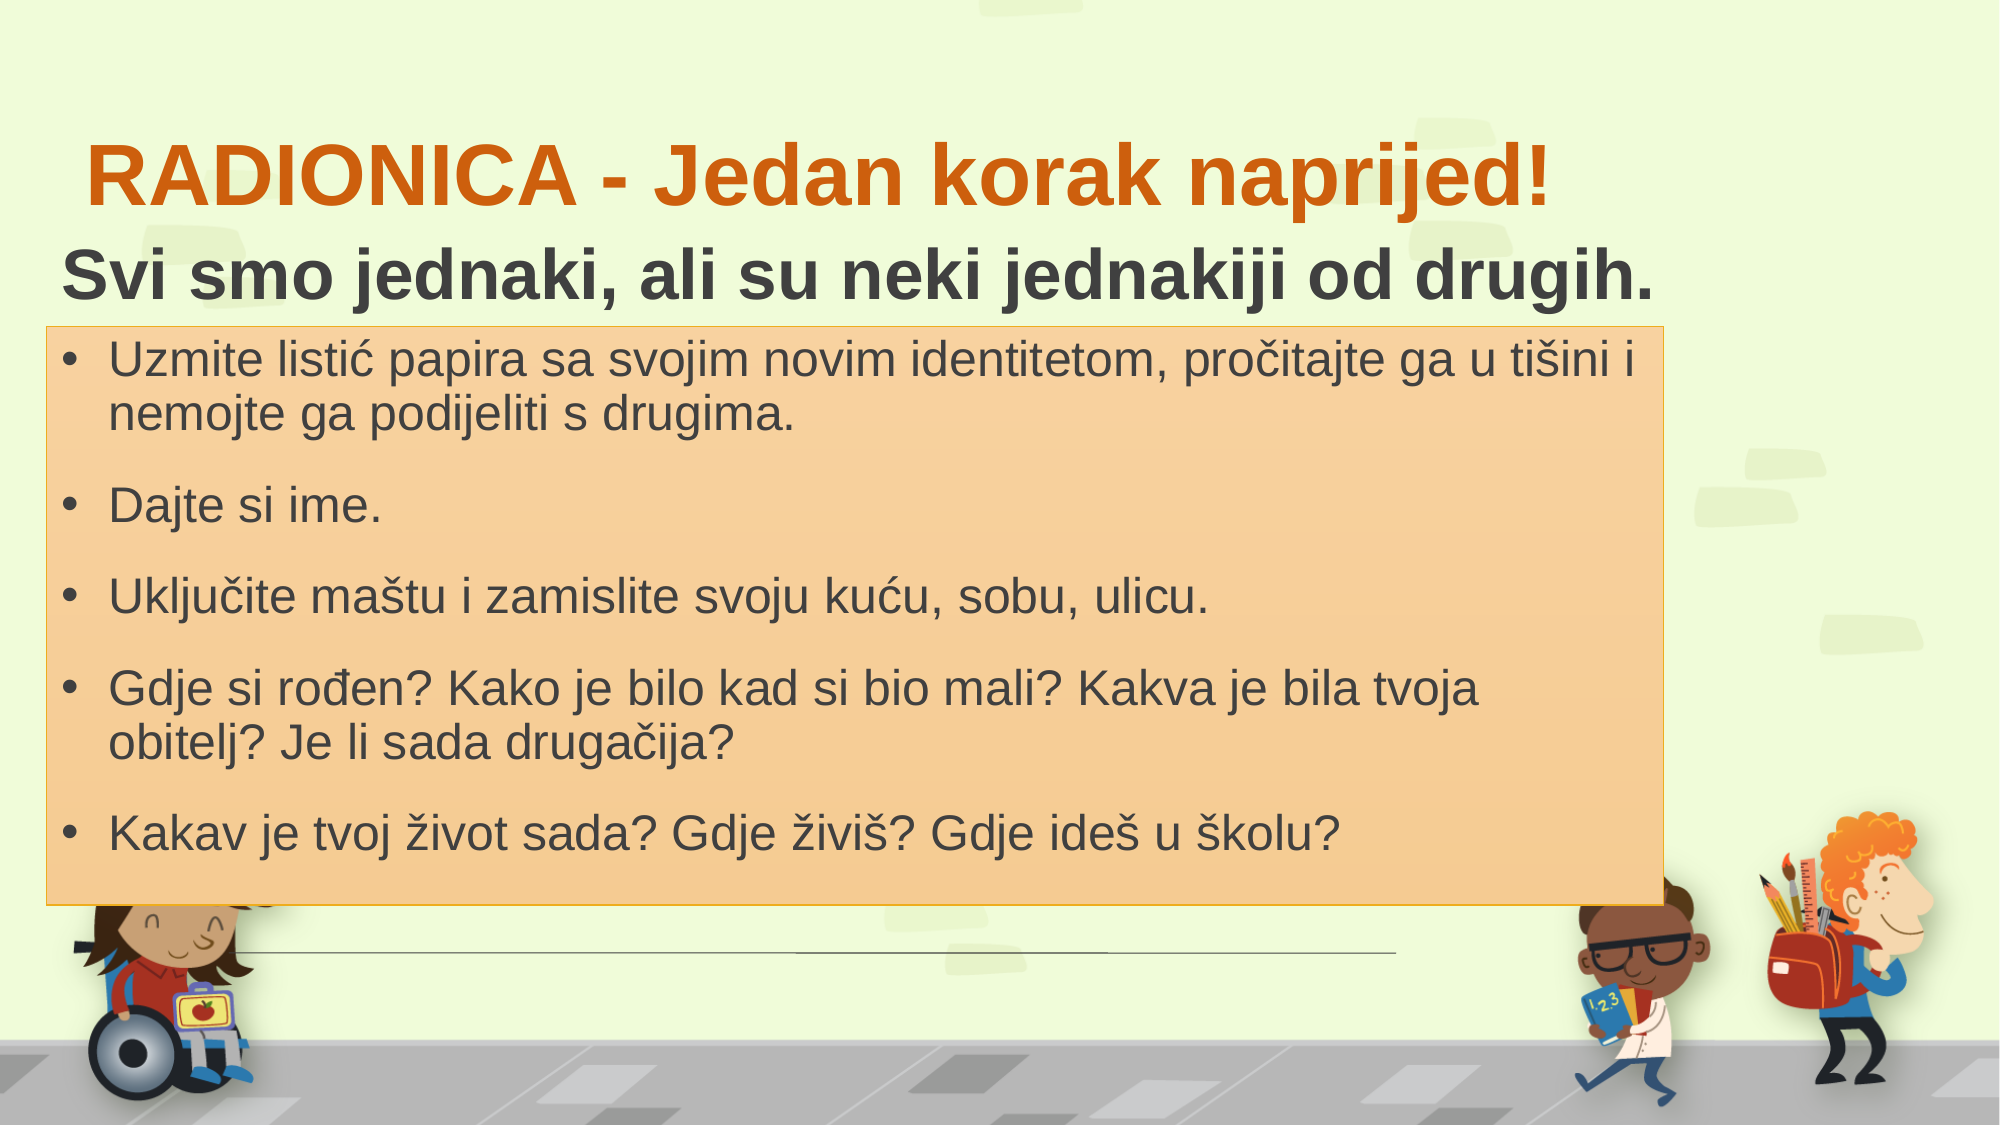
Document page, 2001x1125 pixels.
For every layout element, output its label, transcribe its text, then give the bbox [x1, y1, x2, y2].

list Uzmite listić papira sa svojim novim identitetom, pročitajte ga u tišini i nemojte ga podijeliti s drugima. Dajte si ime. Uključite maštu i zamislite svoju kuću, sobu, ulicu. Gdje si rođen? Kako je bilo kad si bio mali? Kakva je bila tvoja obitelj? Je li sada drugačija? Kakav je tvoj život sada? Gdje živiš? Gdje ideš u školu? [46, 327, 1664, 906]
picture [0, 0, 2000, 1125]
title RADIONICA - Jedan korak naprijed! Svi smo jednaki, ali su neki jednakiji od drugih. [46, 122, 1830, 327]
